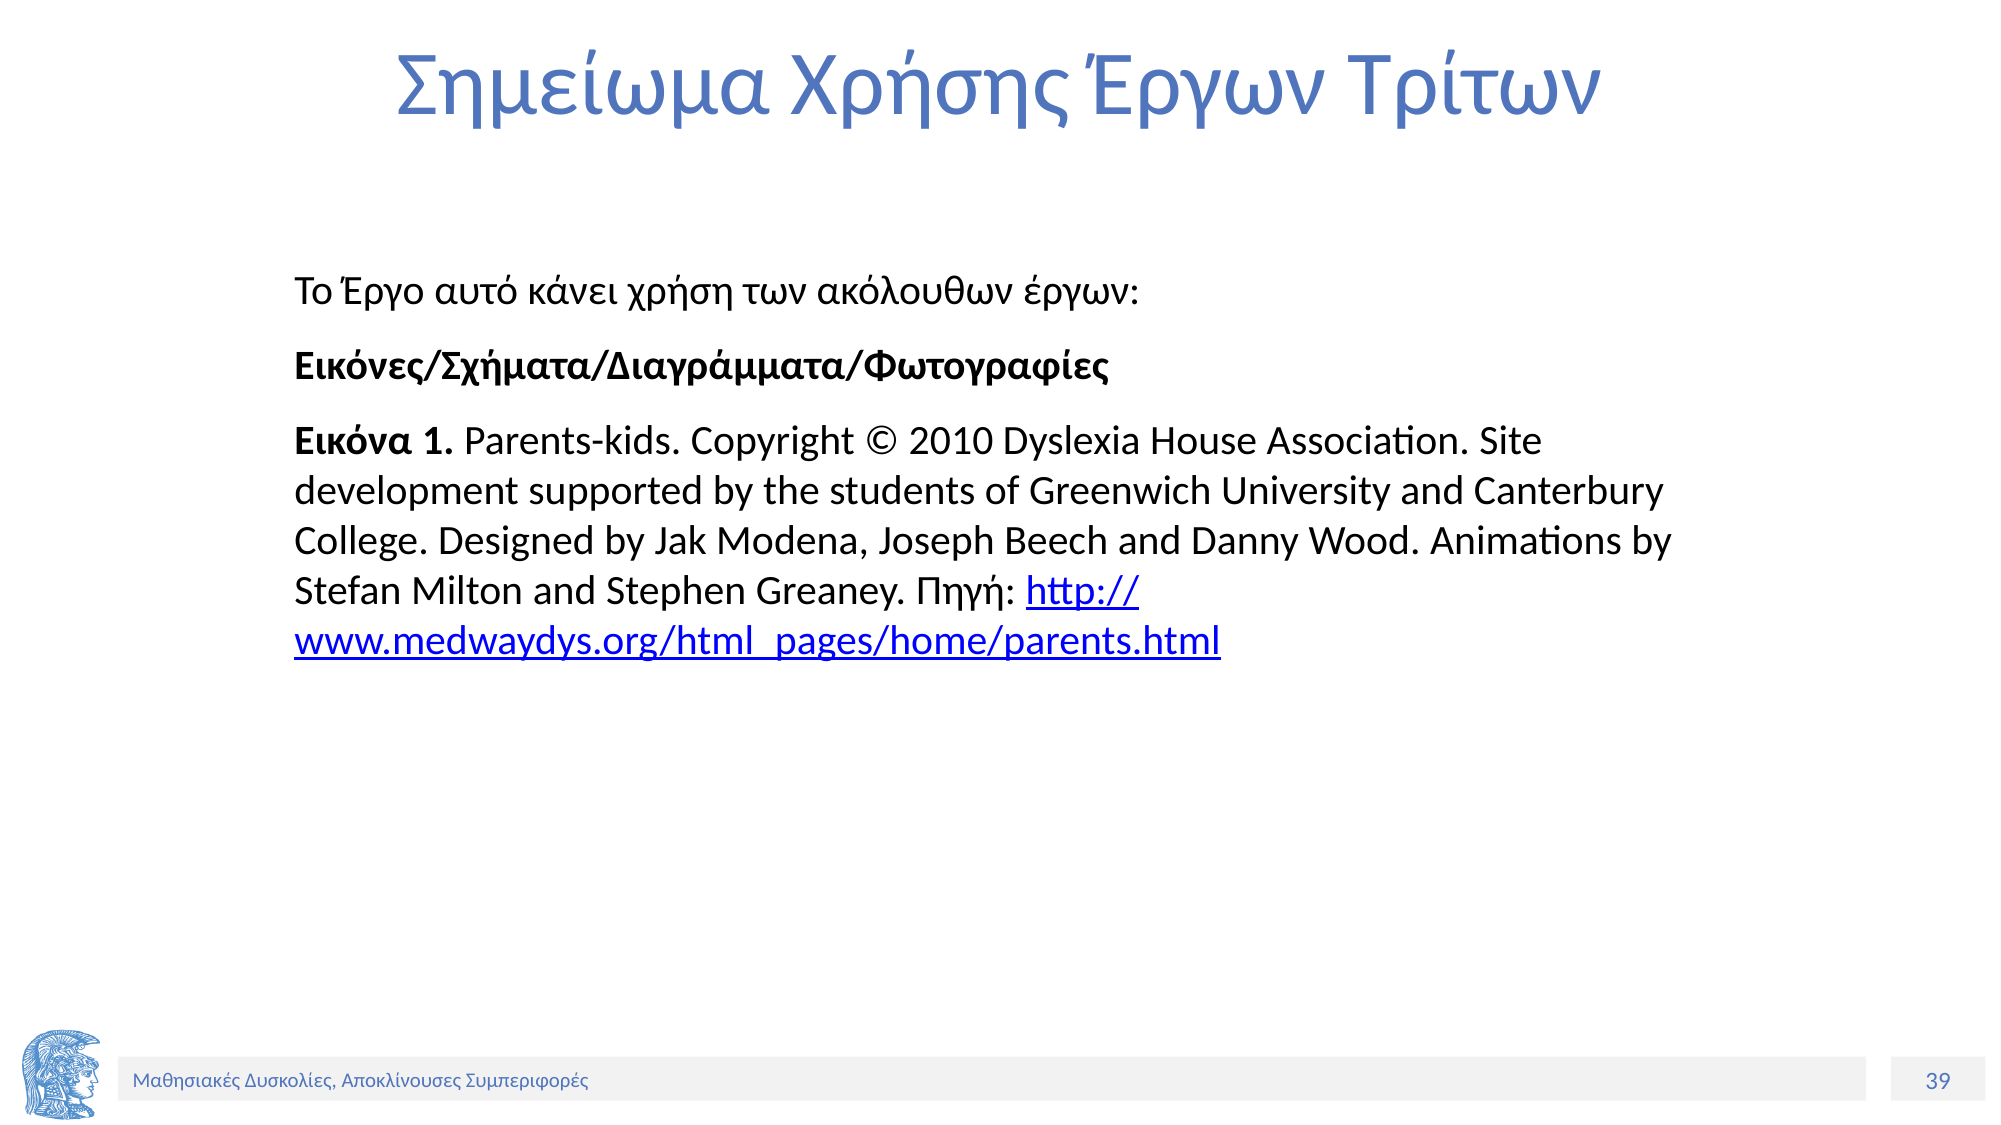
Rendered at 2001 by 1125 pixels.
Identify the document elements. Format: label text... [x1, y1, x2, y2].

list Το Έργο αυτό κάνει χρήση των ακόλουθων έργων: Εικόνες/Σχήματα/Διαγράμματα/Φωτογραφίες Εικόνα 1. Parents-kids. Copyright © 2010 Dyslexia House Association. Site development supported by the students of Greenwich University and Canterbury College. Designed by Jak Modena, Joseph Beech and Danny Wood. Animations by Stefan Milton and Stephen Greaney. Πηγή: http://www.medwaydys.org/html_pages/home/parents.html [279, 255, 1733, 998]
title Σημείωμα Χρήσης Έργων Τρίτων [249, 0, 1750, 172]
picture [12, 1026, 108, 1120]
